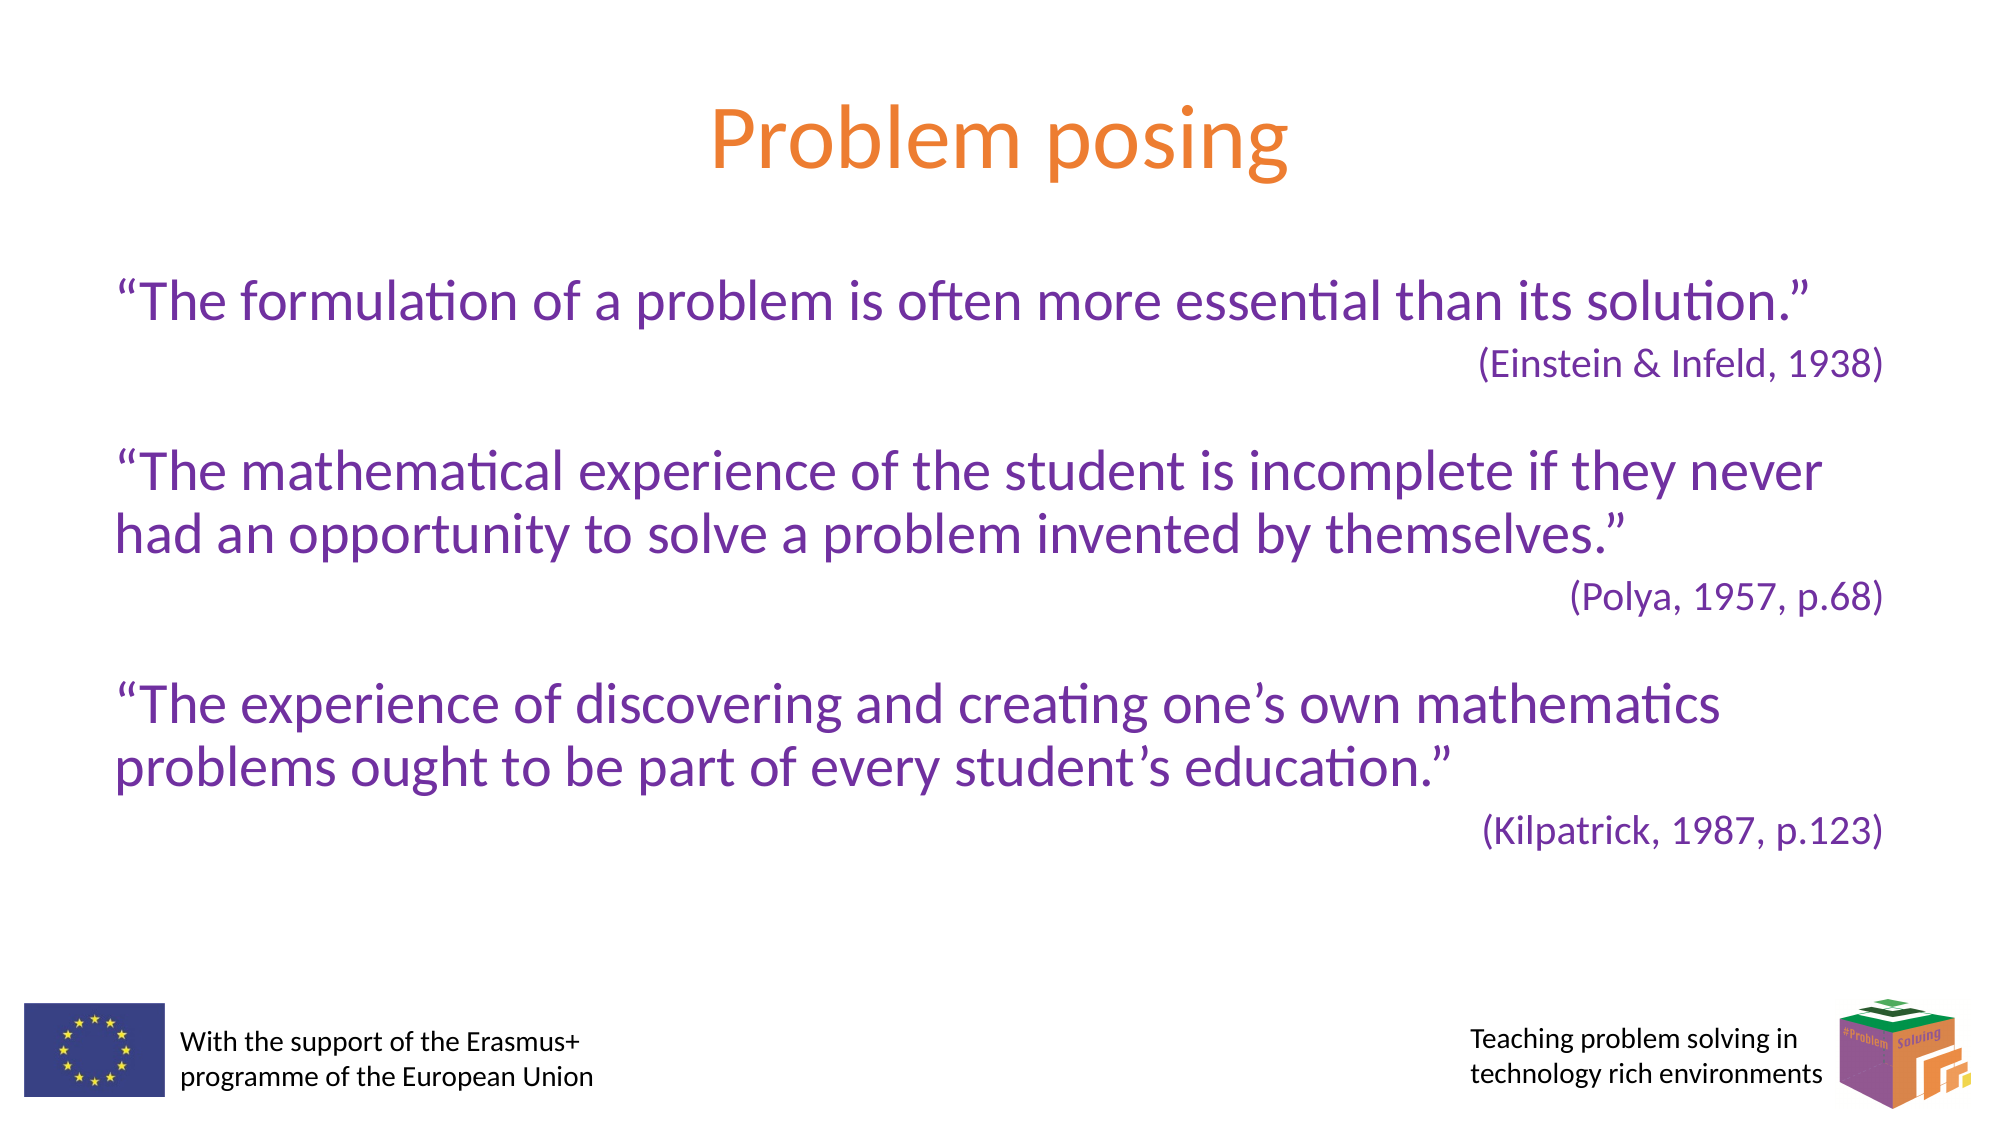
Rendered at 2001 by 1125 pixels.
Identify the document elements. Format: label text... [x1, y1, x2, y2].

picture [1835, 999, 1971, 1109]
title Problem posing [431, 75, 1569, 203]
list “The formulation of a problem is often more essential than its solution.” (Einstein & Infeld, 1938) “The mathematical experience of the student is incomplete if they never had an opportunity to solve a problem invented by themselves.” (Polya, 1957, p.68) “The experience of discovering and creating one’s own mathematics problems ought to be part of every student’s education.” (Kilpatrick, 1987, p.123) [99, 262, 1900, 888]
picture [24, 1003, 165, 1097]
